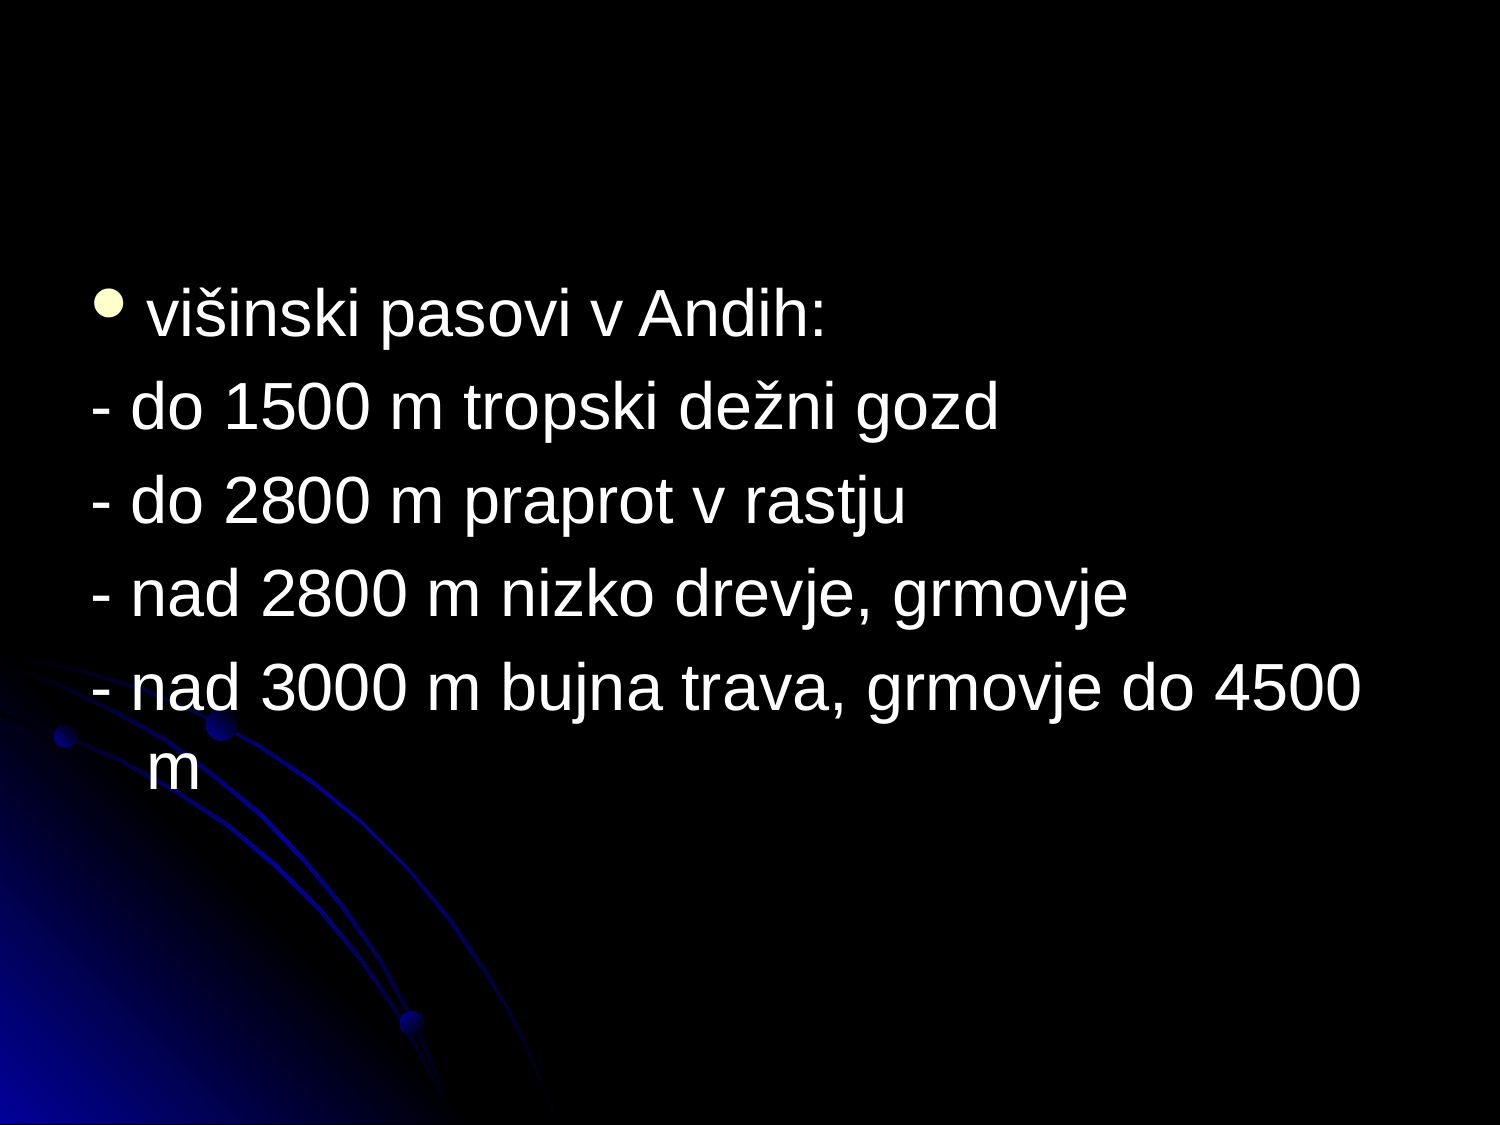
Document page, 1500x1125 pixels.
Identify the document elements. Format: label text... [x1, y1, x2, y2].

list višinski pasovi v Andih: - do 1500 m tropski dežni gozd - do 2800 m praprot v rastju - nad 2800 m nizko drevje, grmovje - nad 3000 m bujna trava, grmovje do 4500 m [74, 262, 1426, 1006]
